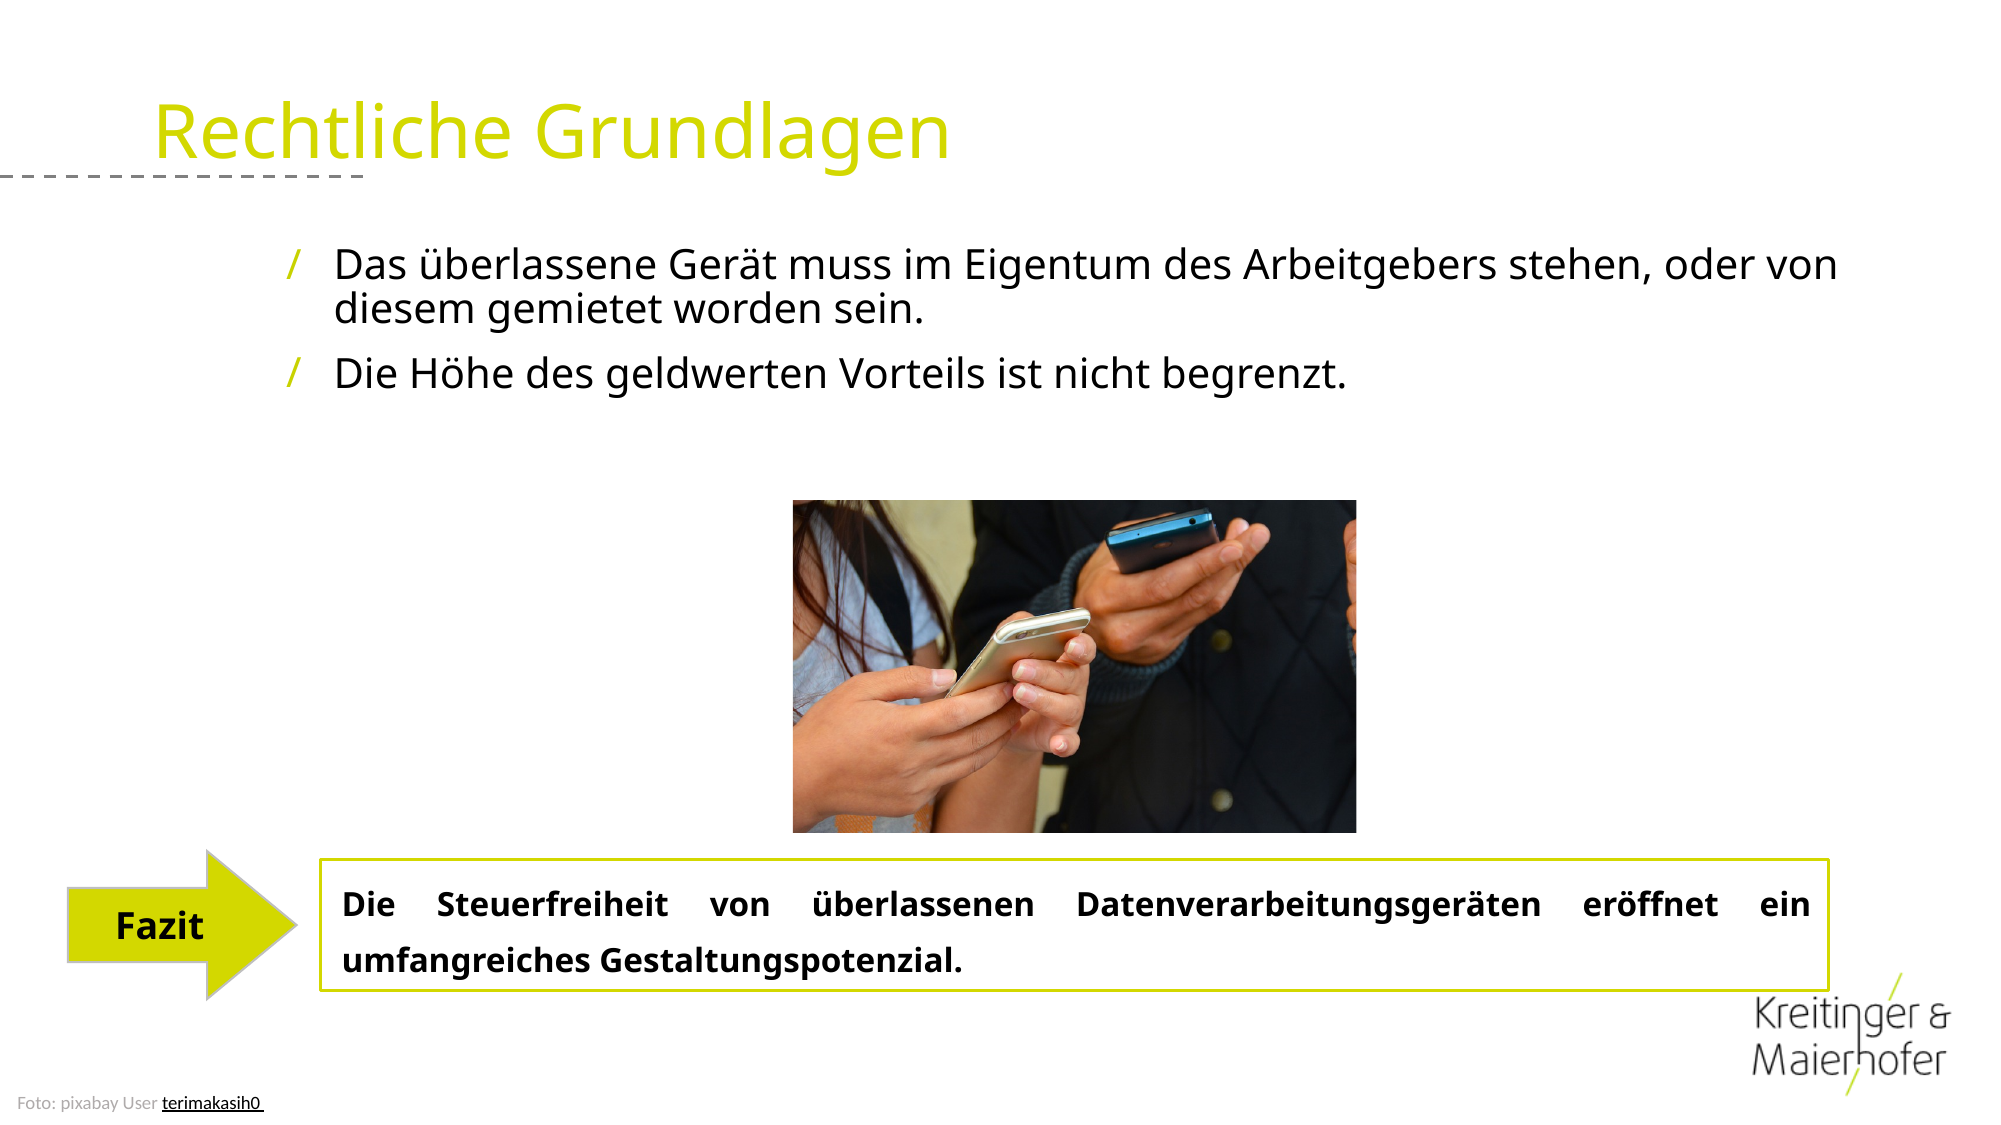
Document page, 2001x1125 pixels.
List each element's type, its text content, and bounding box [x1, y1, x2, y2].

picture [792, 487, 1357, 833]
list Die Steuerfreiheit von überlassenen Datenverarbeitungsgeräten eröffnet ein umfangreiches Gestaltungspotenzial. [320, 859, 1829, 991]
picture [1738, 957, 1970, 1103]
text_box Das überlassene Gerät muss im Eigentum des Arbeitgebers stehen, oder von diesem gemietet worden sein. Die Höhe des geldwerten Vorteils ist nicht begrenzt. [265, 236, 1884, 469]
title Rechtliche Grundlagen [137, 59, 1863, 208]
text_box Foto: pixabay User terimakasih0 [2, 1064, 288, 1125]
text_box Fazit [66, 848, 299, 1002]
